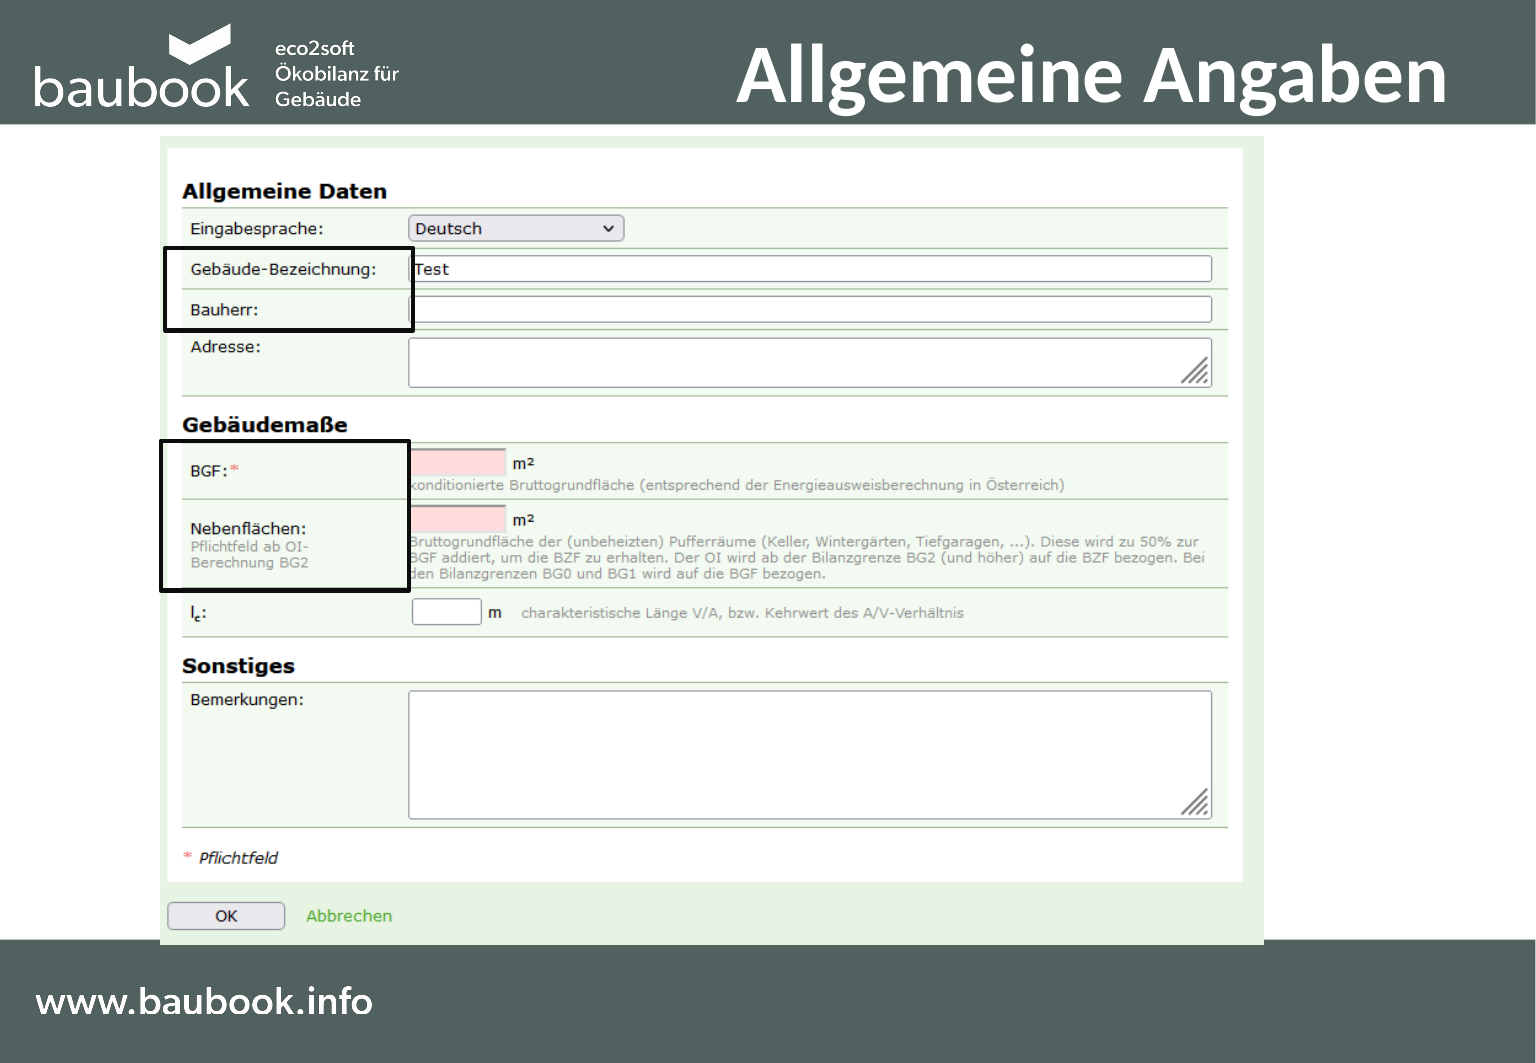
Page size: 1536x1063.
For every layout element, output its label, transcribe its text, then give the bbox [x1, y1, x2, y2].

picture [35, 23, 399, 107]
title Allgemeine Angaben [543, 19, 1465, 118]
picture [160, 136, 1265, 945]
